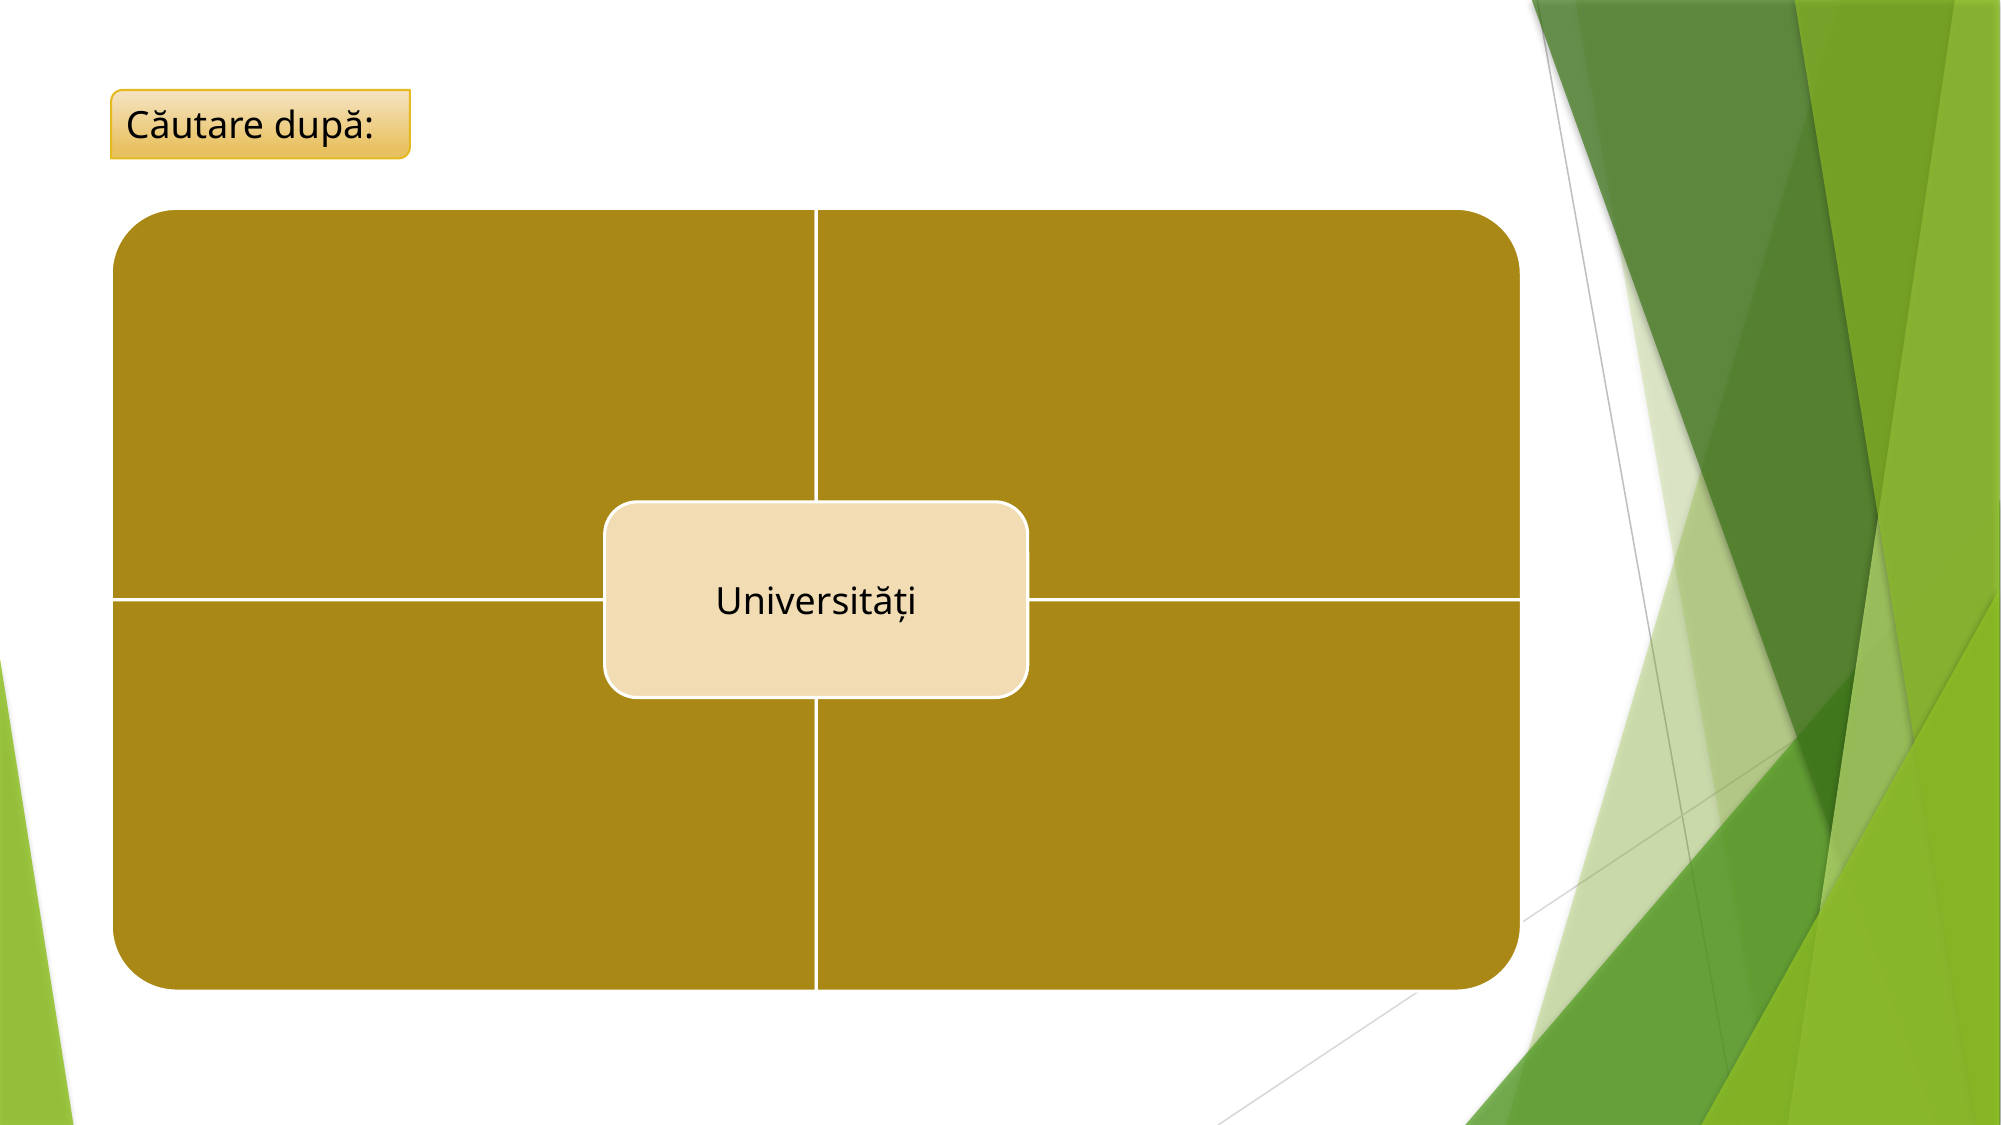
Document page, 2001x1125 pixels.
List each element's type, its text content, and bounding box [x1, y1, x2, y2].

text_box Căutare după: [110, 93, 411, 155]
text_box [110, 155, 408, 160]
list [110, 207, 1522, 992]
text_box [113, 88, 411, 93]
